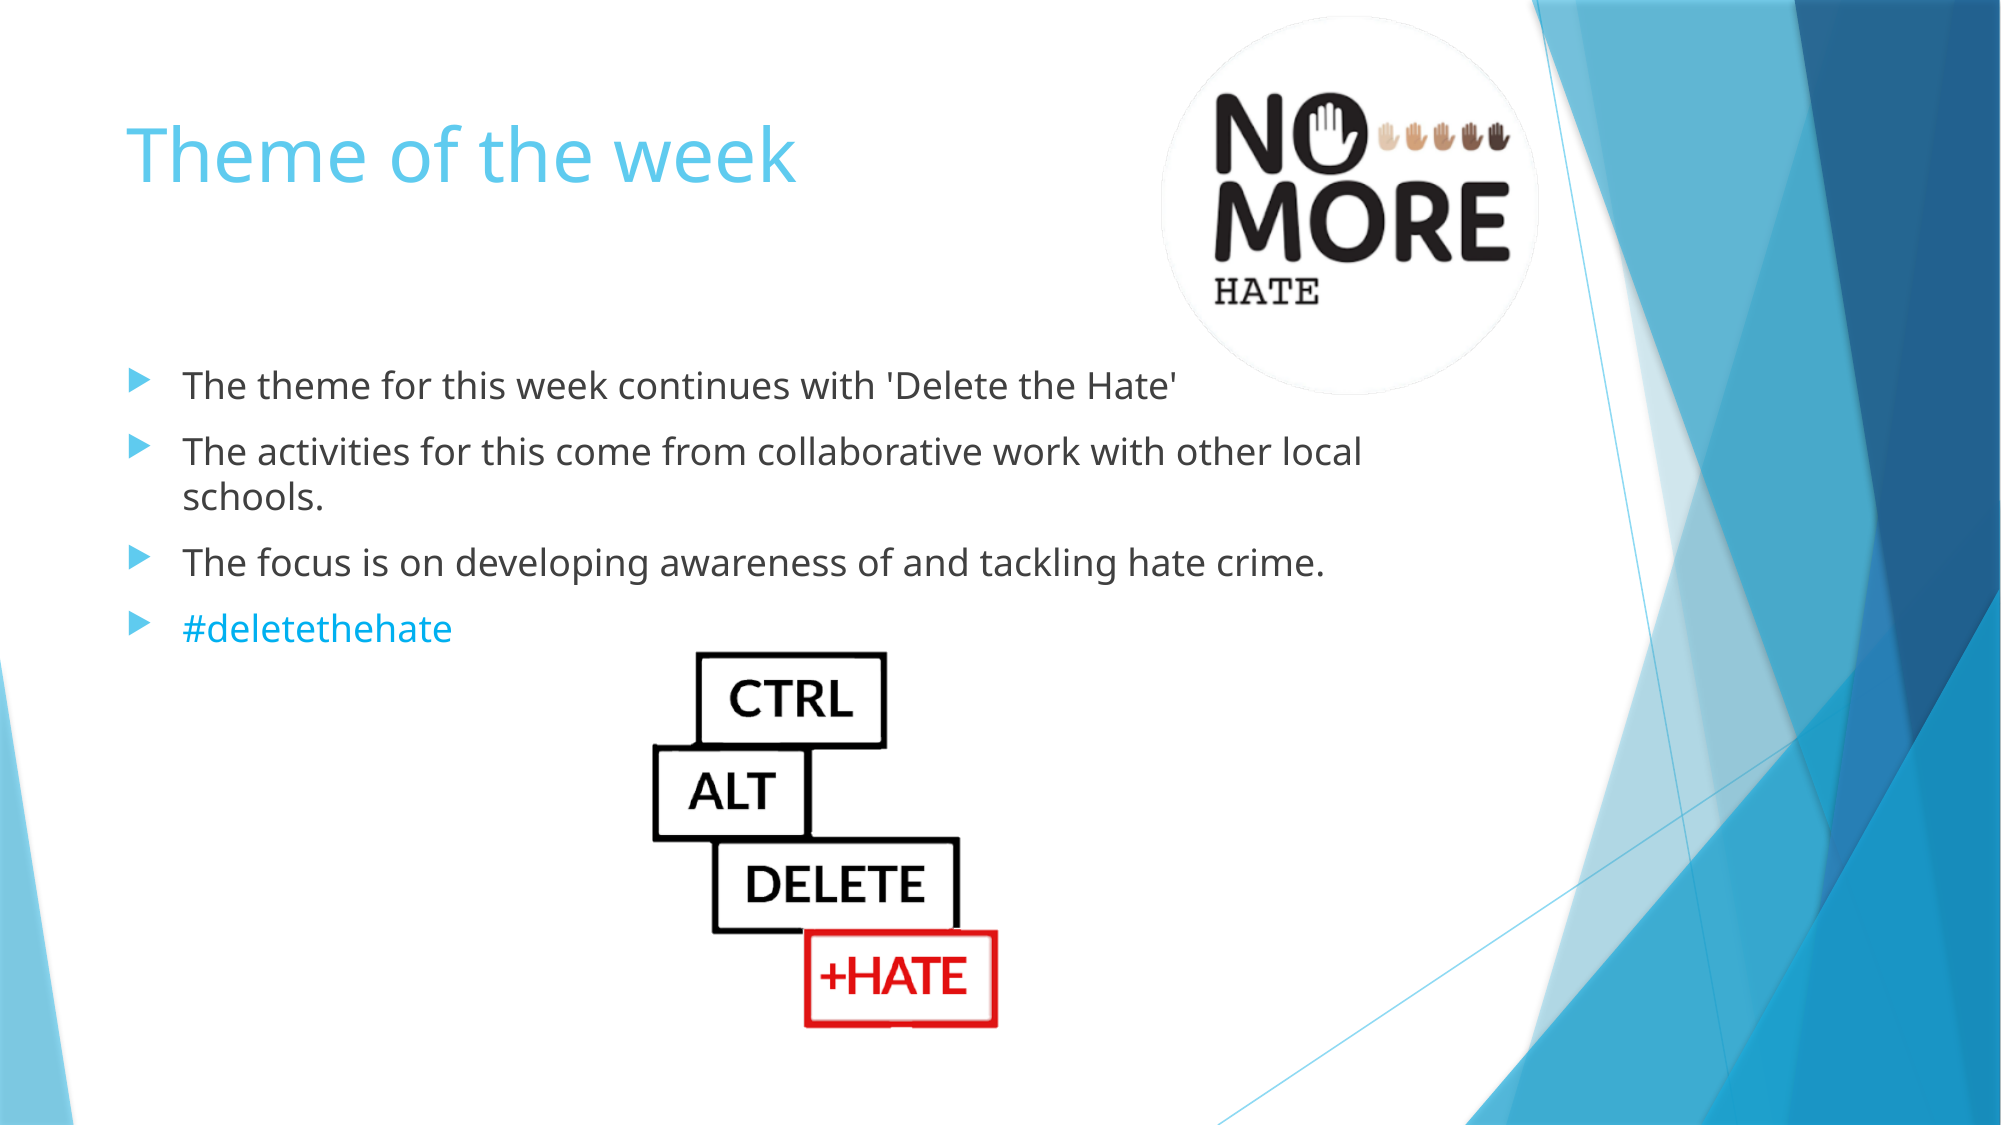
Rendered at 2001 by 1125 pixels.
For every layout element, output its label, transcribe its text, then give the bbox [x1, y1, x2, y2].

title Theme of the week [111, 99, 1113, 317]
picture [1118, 3, 1581, 413]
list The theme for this week continues with 'Delete the Hate' The activities for this come from collaborative work with other local schools. The focus is on developing awareness of and tackling hate crime. #deletethehate [111, 354, 1522, 992]
picture [620, 636, 1012, 1046]
